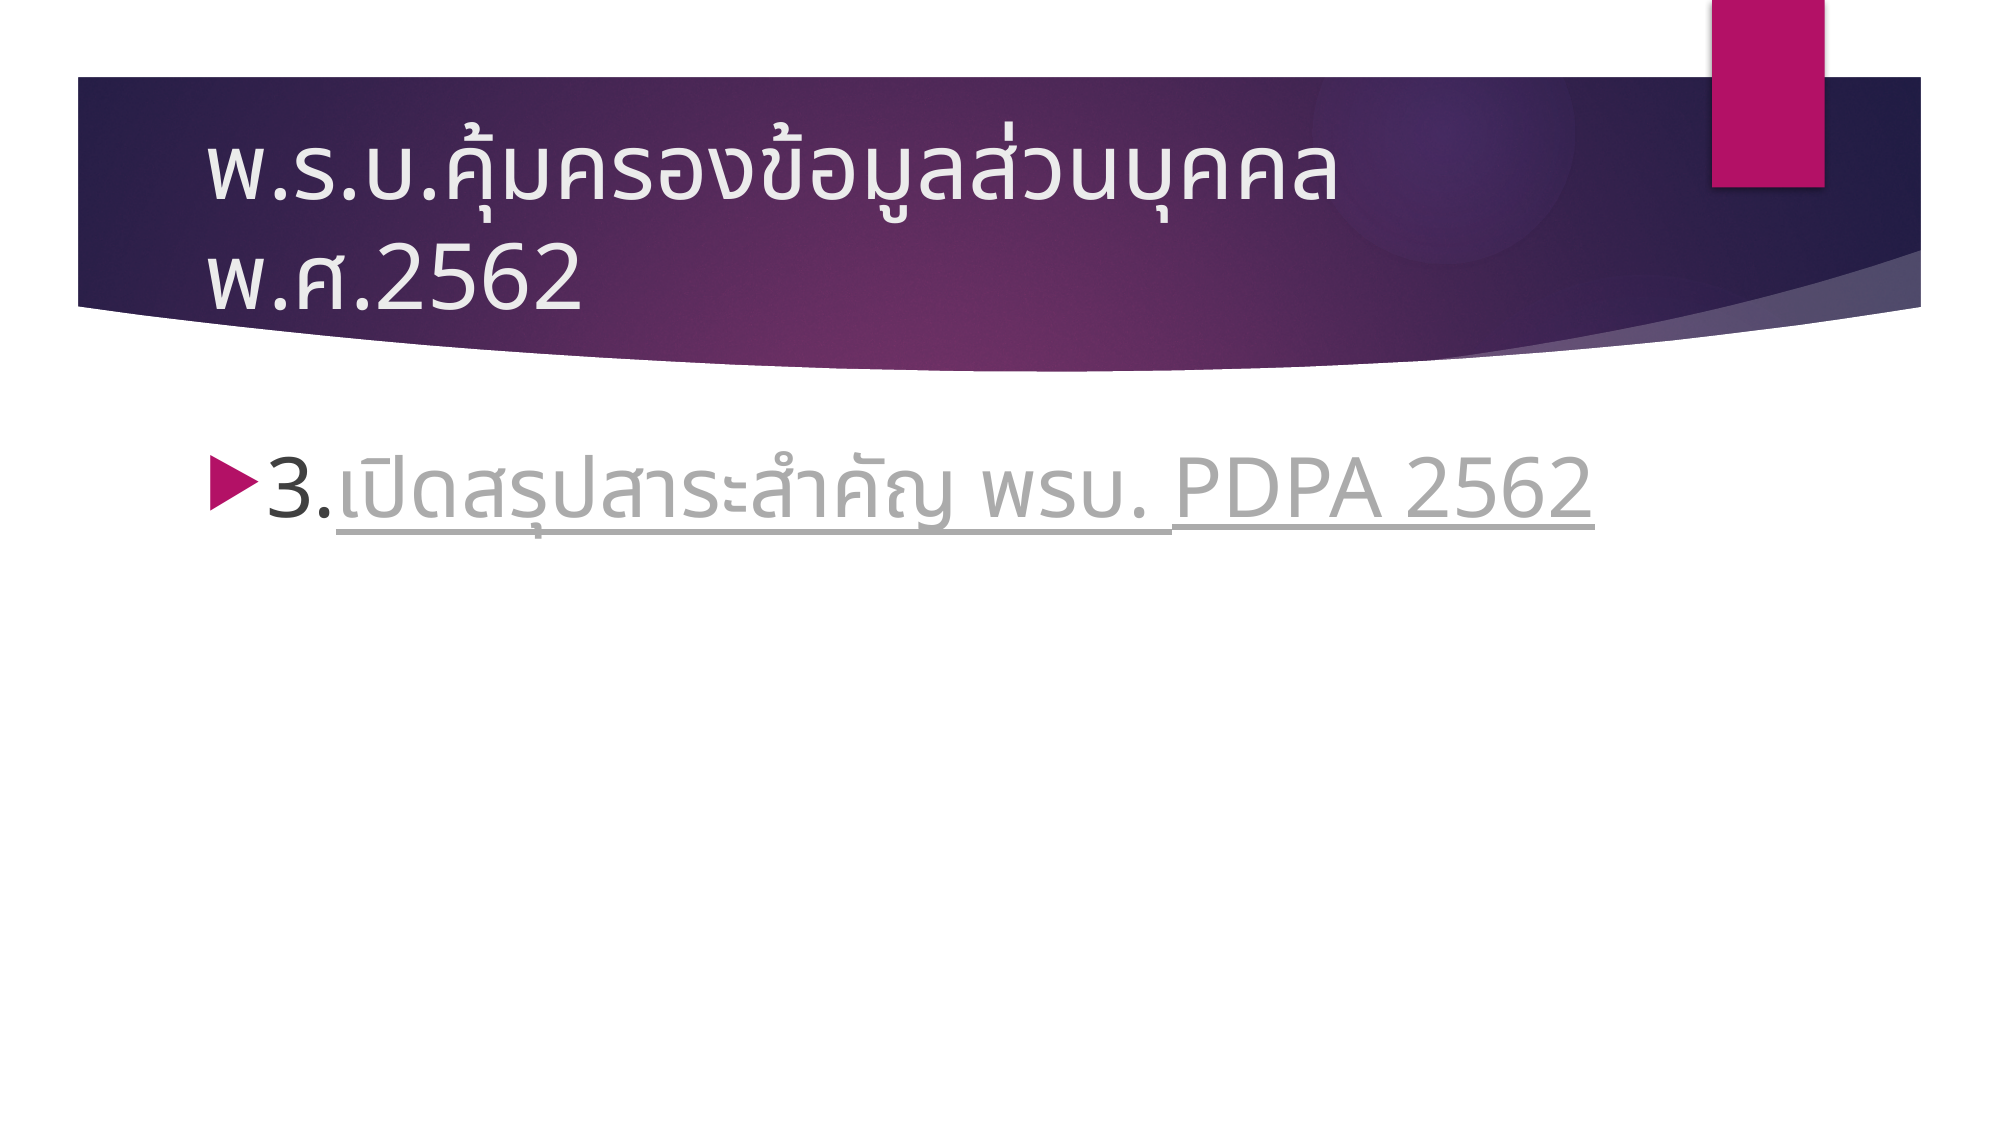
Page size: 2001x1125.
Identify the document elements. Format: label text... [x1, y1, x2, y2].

list 3.เปิดสรุปสาระสำคัญ พรบ. PDPA 2562 [189, 427, 1638, 988]
title พ.ร.บ.คุ้มครองข้อมูลส่วนบุคคล พ.ศ.2562 [189, 159, 1627, 276]
